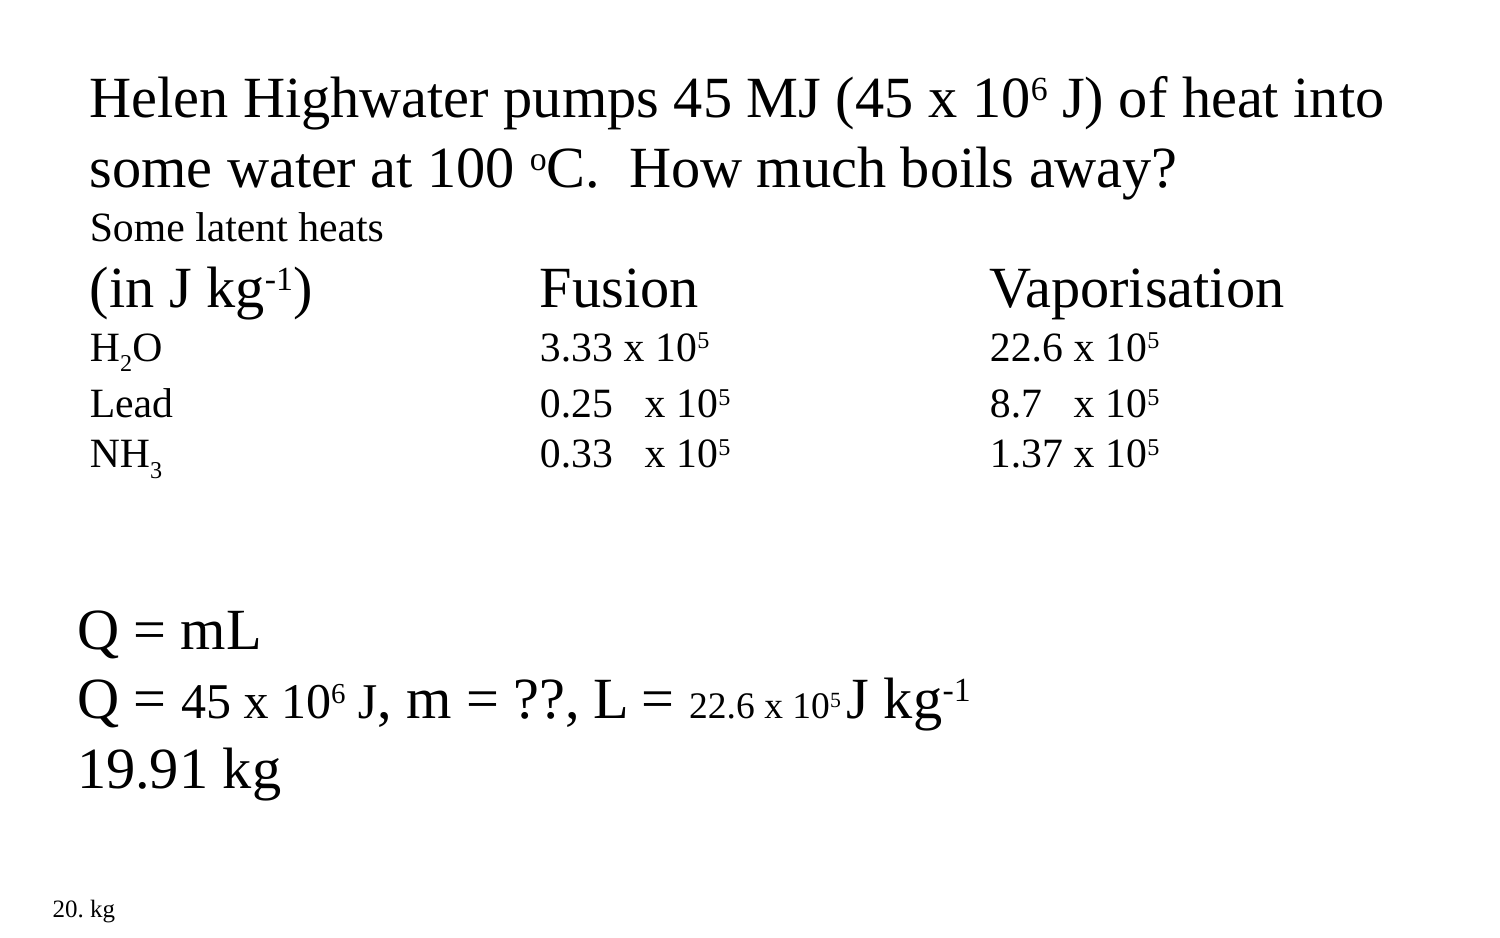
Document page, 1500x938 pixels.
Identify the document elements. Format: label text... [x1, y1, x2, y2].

text_box Helen Highwater pumps 45 MJ (45 x 106 J) of heat into some water at 100 oC. How much boils away? Some latent heats (in J kg-1) Fusion Vaporisation H2O 3.33 x 105 22.6 x 105 Lead 0.25 x 105 8.7 x 105 NH3 0.33 x 105 1.37 x 105 [75, 52, 1463, 491]
text_box 20. kg [38, 885, 131, 931]
text_box Q = mL Q = 45 x 106 J, m = ??, L = 22.6 x 105 J kg-1 19.91 kg [62, 583, 1500, 808]
